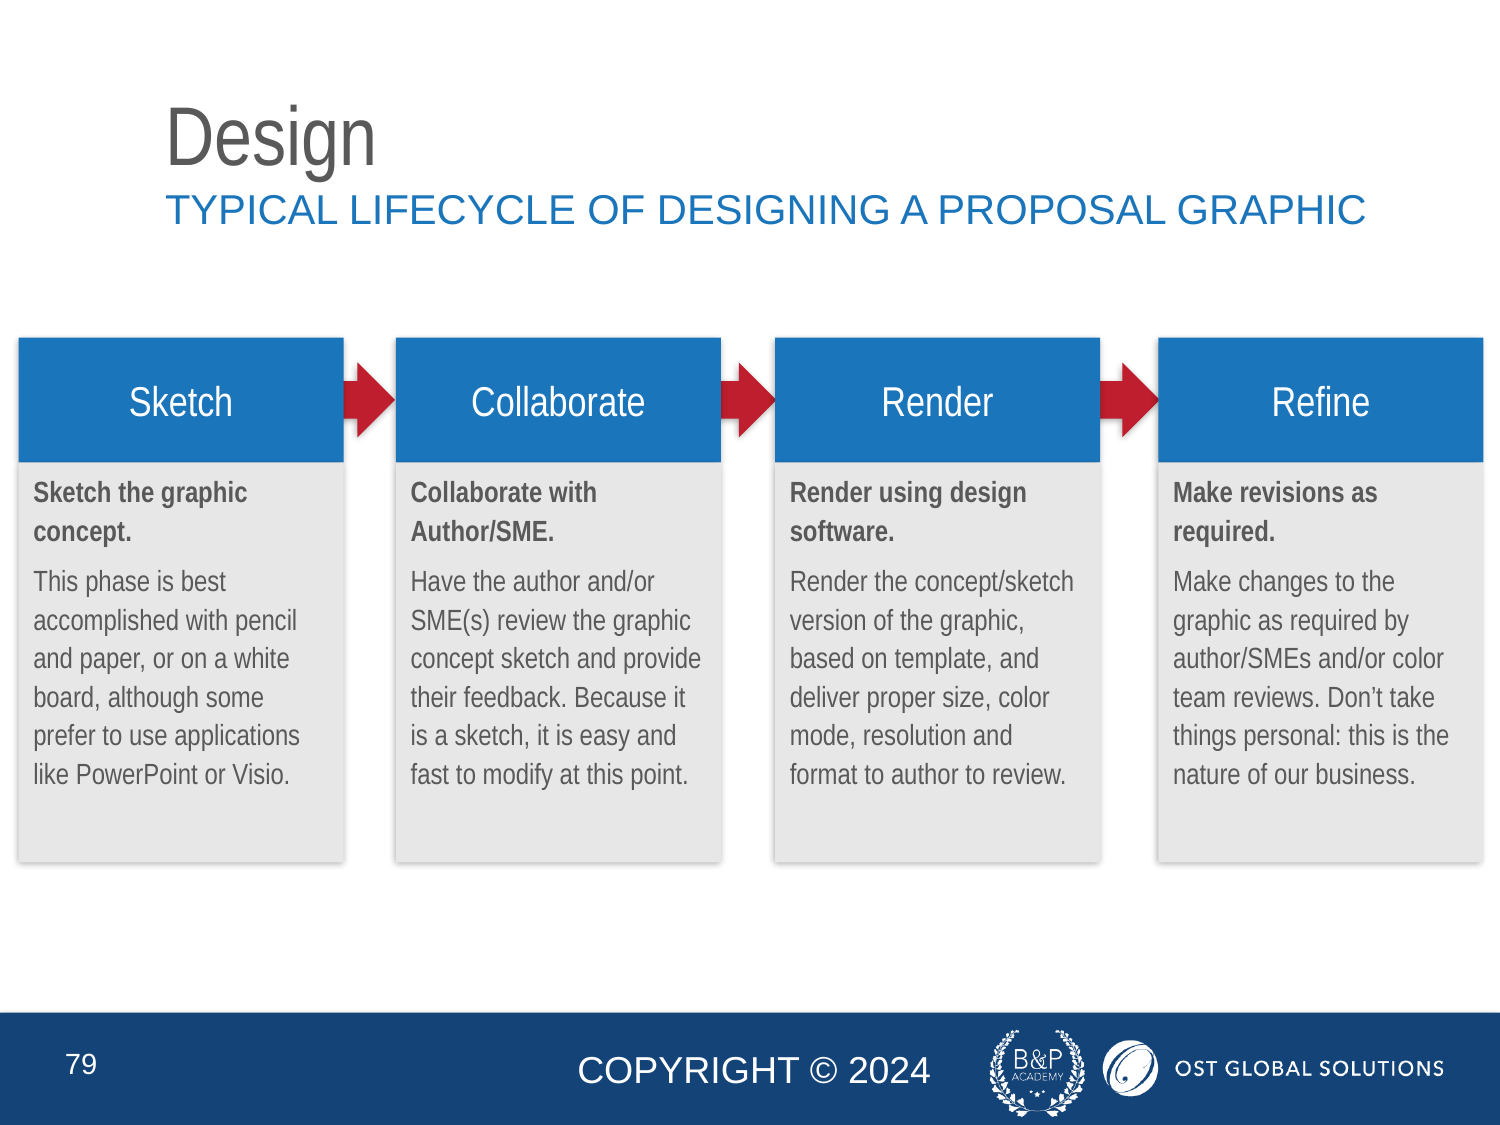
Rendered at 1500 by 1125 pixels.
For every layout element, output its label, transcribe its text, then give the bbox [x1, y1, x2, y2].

picture [1100, 1038, 1447, 1100]
subtitle Typical lifecycle of designing a proposal graphic [150, 174, 1425, 250]
text_box [1105, 361, 1152, 439]
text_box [774, 337, 1101, 863]
text_box [727, 361, 768, 439]
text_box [395, 337, 722, 863]
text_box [1158, 337, 1484, 863]
picture [987, 1025, 1087, 1121]
title Design [150, 75, 1425, 174]
footer 79 [50, 1038, 525, 1099]
text_box [348, 361, 389, 439]
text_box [18, 337, 344, 863]
